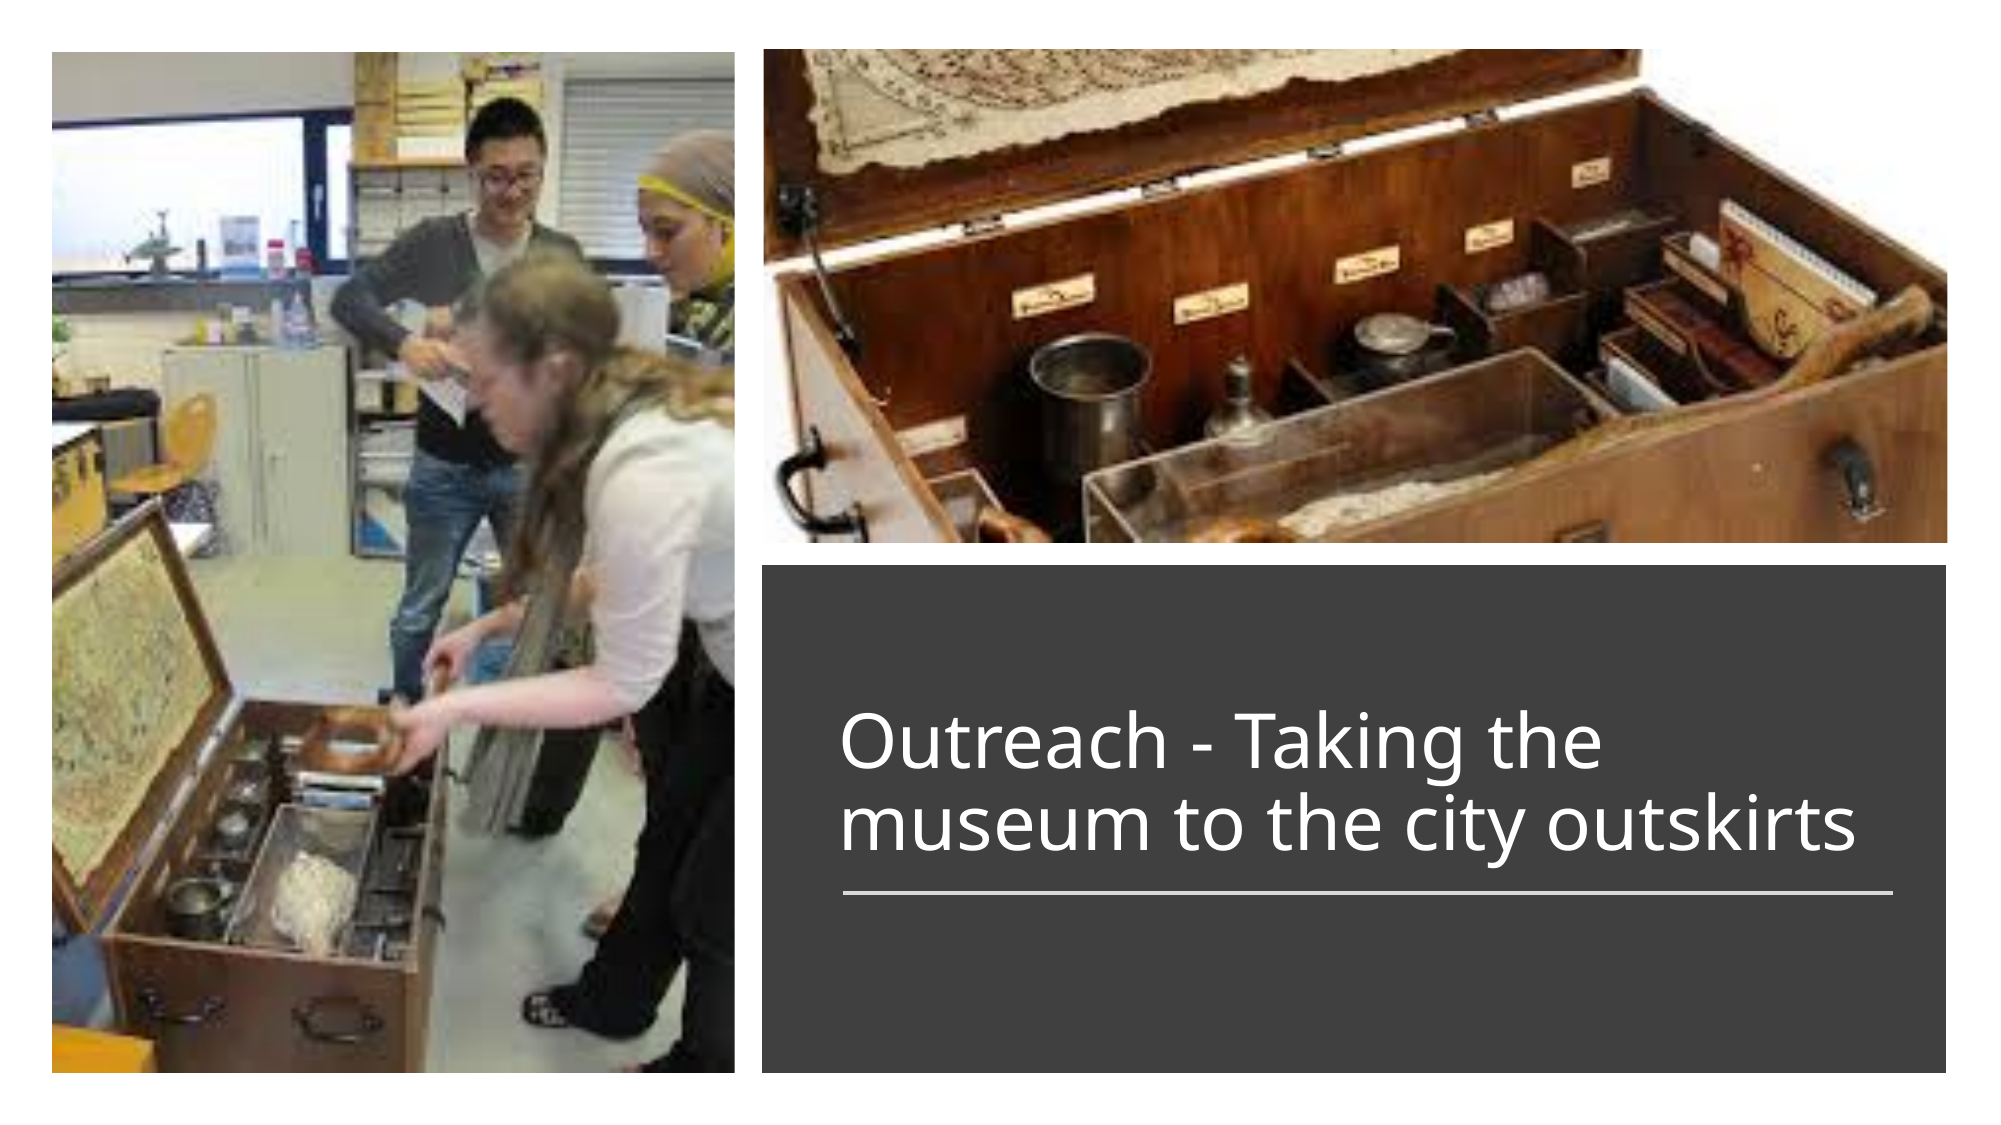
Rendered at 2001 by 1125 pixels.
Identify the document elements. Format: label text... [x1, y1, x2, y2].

text_box [0, 0, 2000, 1125]
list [763, 49, 1948, 543]
picture [52, 52, 735, 1073]
title Outreach - Taking the museum to the city outskirts [823, 625, 1885, 875]
text_box [771, 575, 1937, 1064]
